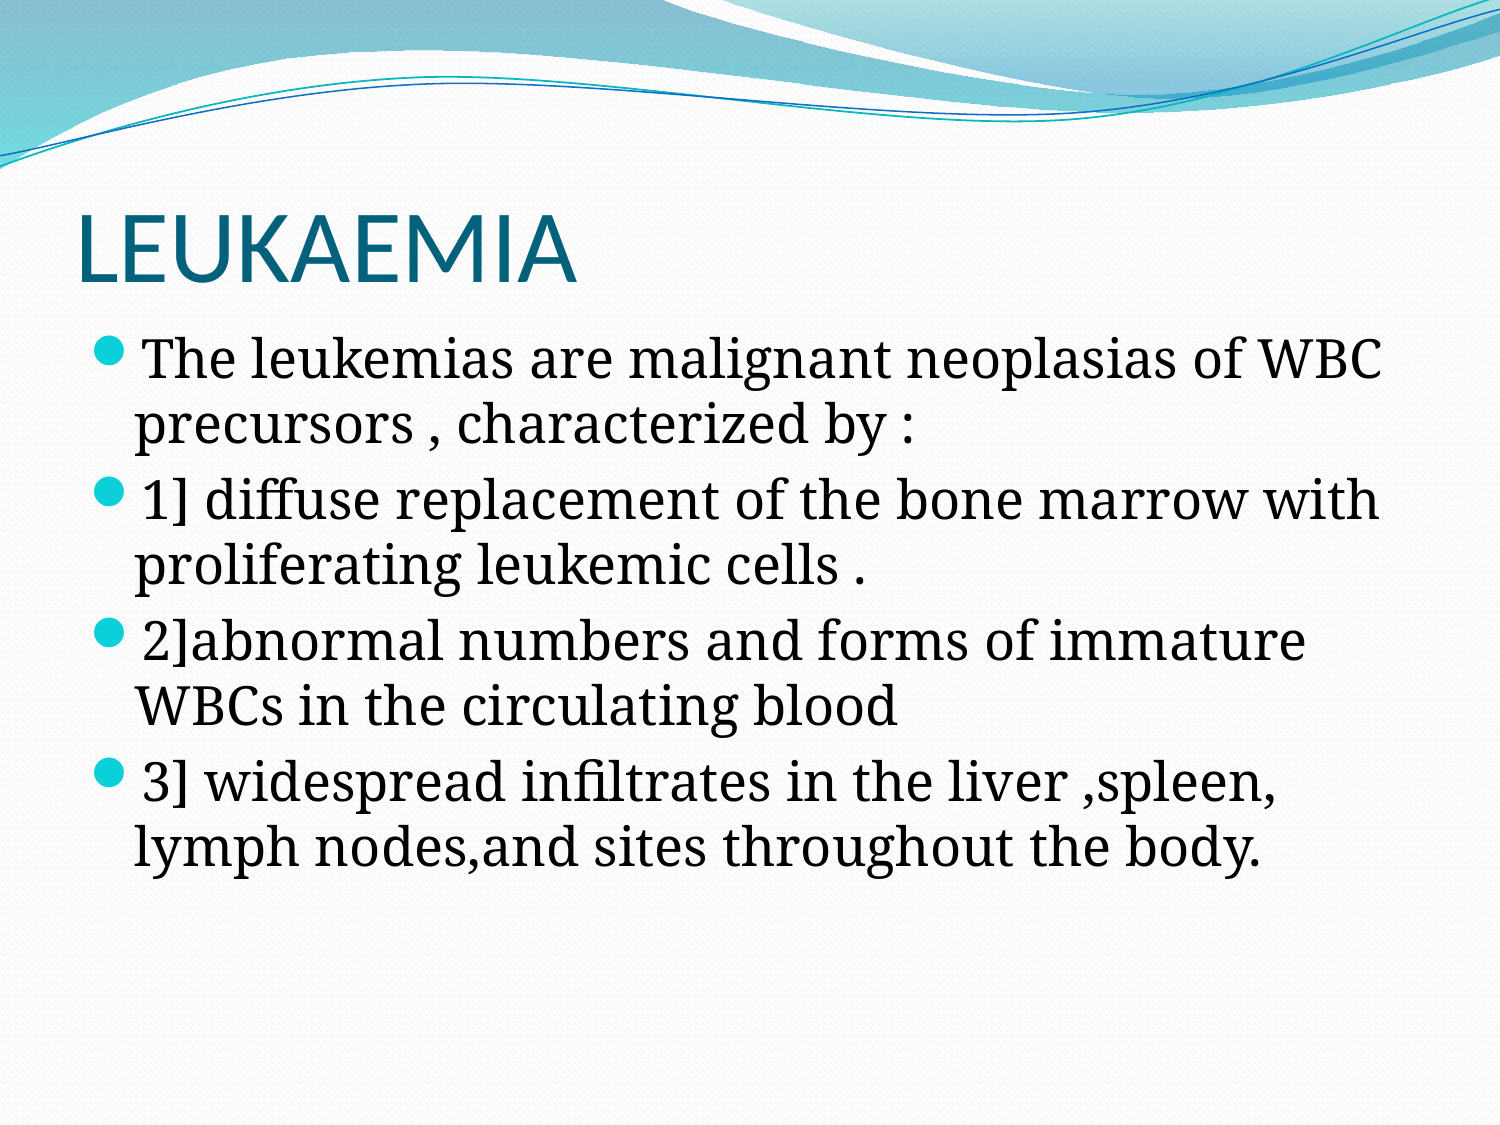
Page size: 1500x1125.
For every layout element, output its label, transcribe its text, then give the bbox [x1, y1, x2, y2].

title LEUKAEMIA [75, 115, 1425, 303]
list The leukemias are malignant neoplasias of WBC precursors , characterized by : 1] diffuse replacement of the bone marrow with proliferating leukemic cells . 2]abnormal numbers and forms of immature WBCs in the circulating blood 3] widespread infiltrates in the liver ,spleen, lymph nodes,and sites throughout the body. [75, 317, 1425, 1038]
